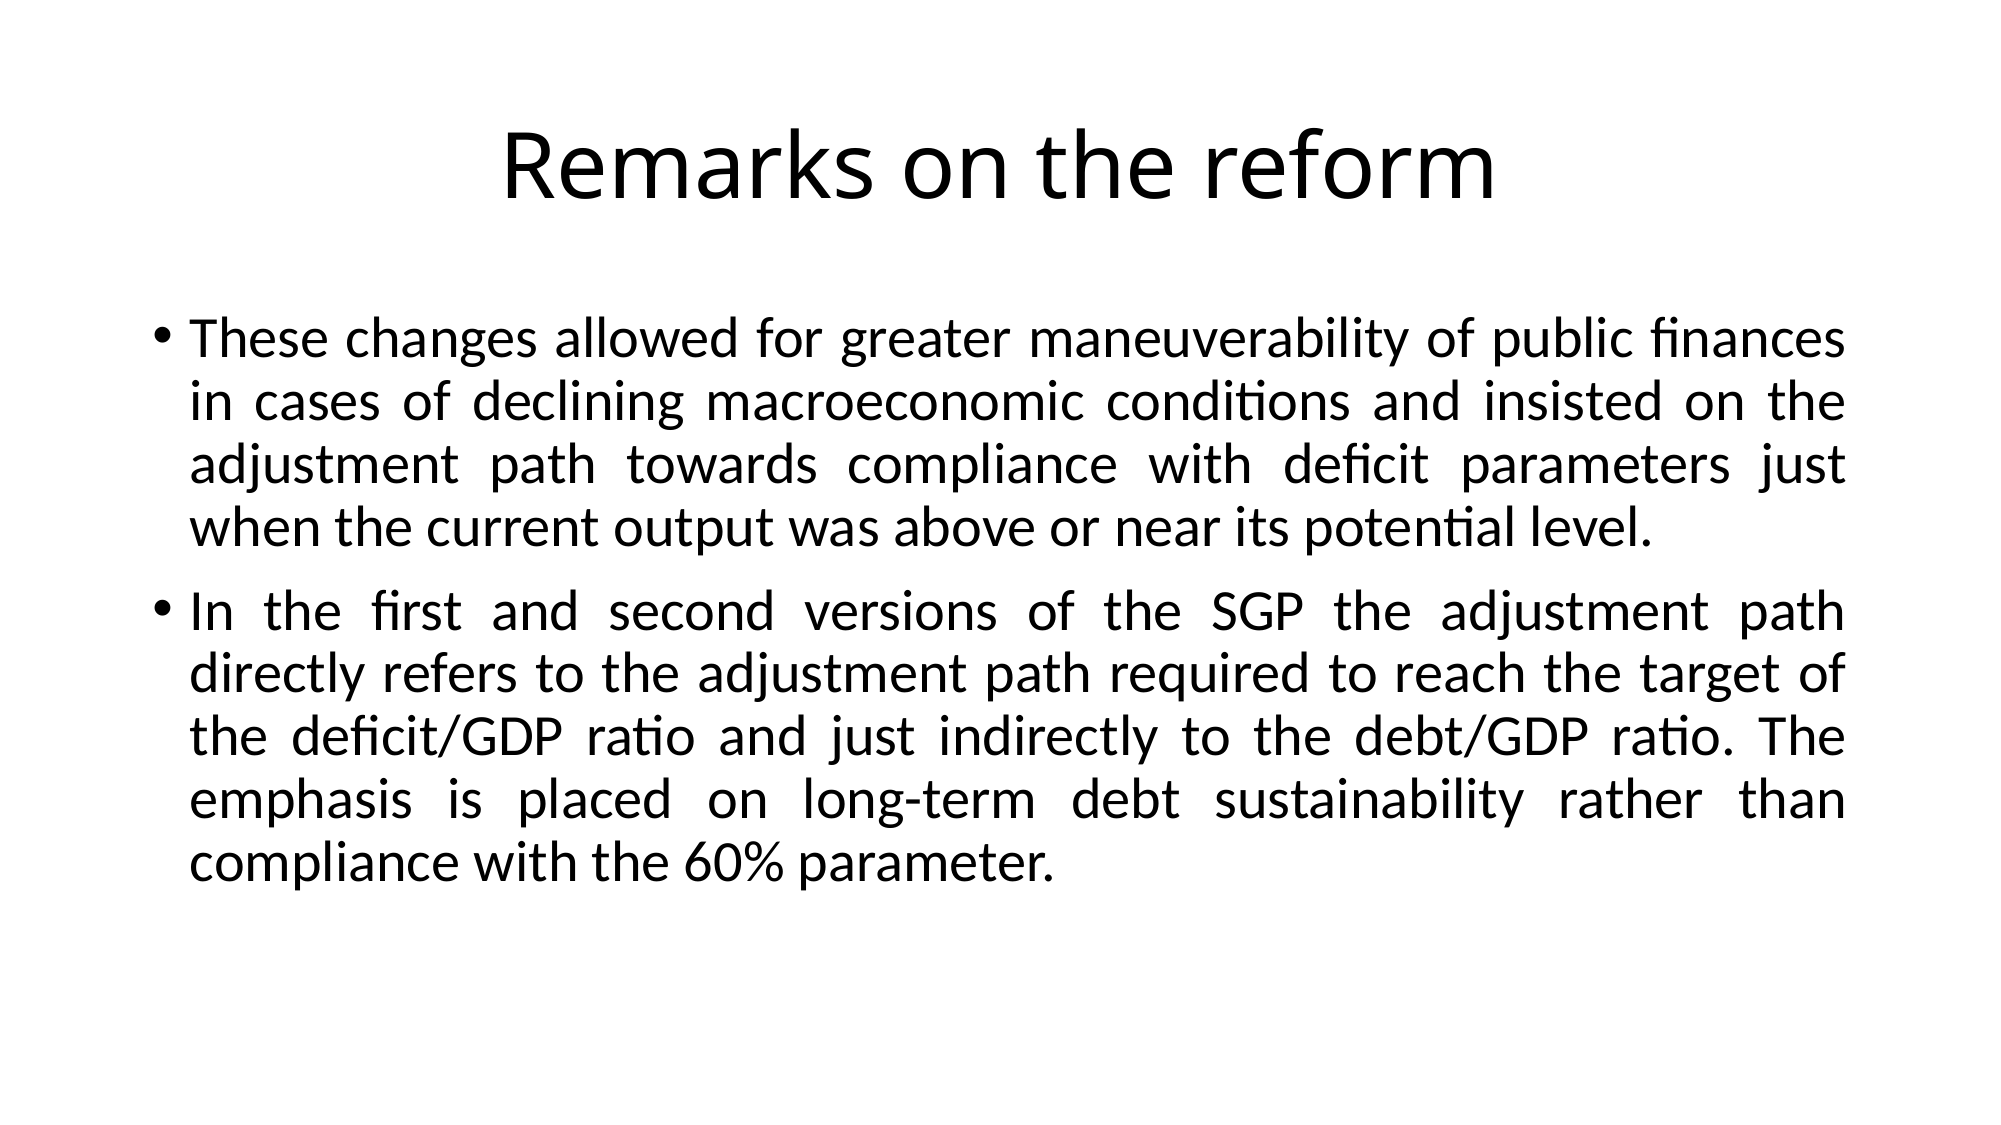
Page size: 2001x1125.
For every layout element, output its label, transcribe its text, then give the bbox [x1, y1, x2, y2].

list These changes allowed for greater maneuverability of public finances in cases of declining macroeconomic conditions and insisted on the adjustment path towards compliance with deficit parameters just when the current output was above or near its potential level. In the first and second versions of the SGP the adjustment path directly refers to the adjustment path required to reach the target of the deficit/GDP ratio and just indirectly to the debt/GDP ratio. The emphasis is placed on long-term debt sustainability rather than compliance with the 60% parameter. [137, 299, 1863, 1014]
title Remarks on the reform [137, 59, 1863, 278]
